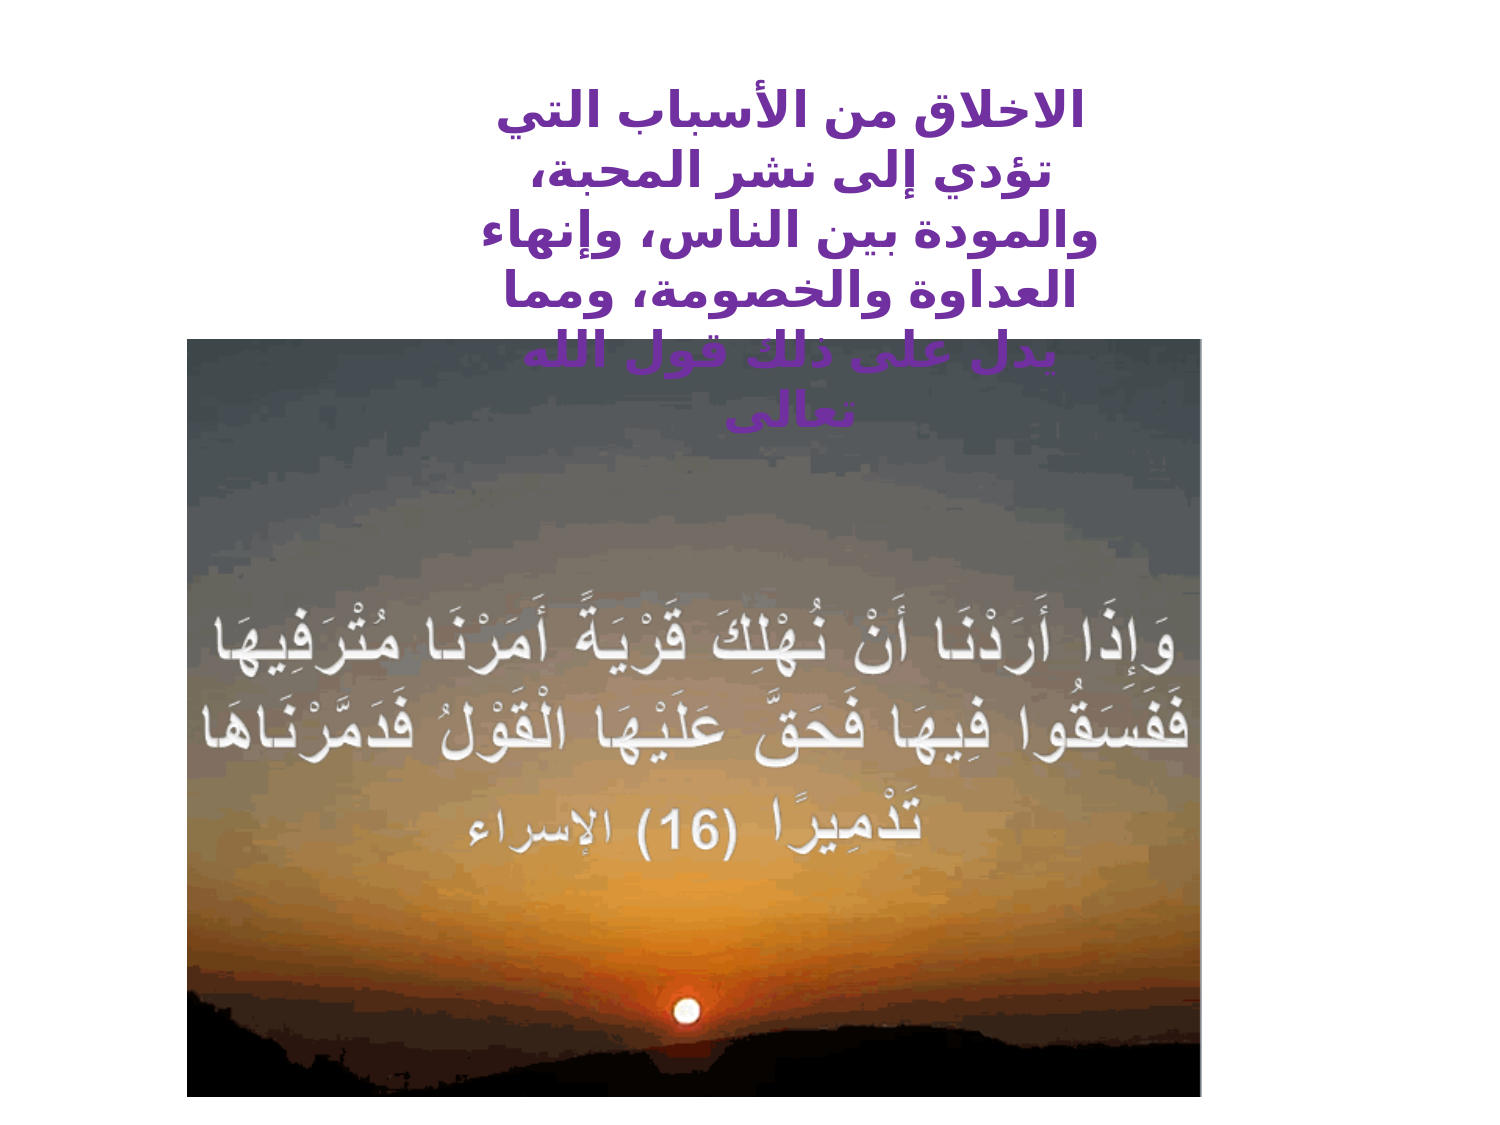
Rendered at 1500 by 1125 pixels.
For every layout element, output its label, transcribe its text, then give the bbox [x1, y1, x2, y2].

picture [187, 339, 1202, 1097]
text_box الاخلاق من الأسباب التي تؤدي إلى نشر المحبة، والمودة بين الناس، وإنهاء العداوة والخصومة، ومما يدل على ذلك قول الله تعالى [457, 70, 1125, 338]
